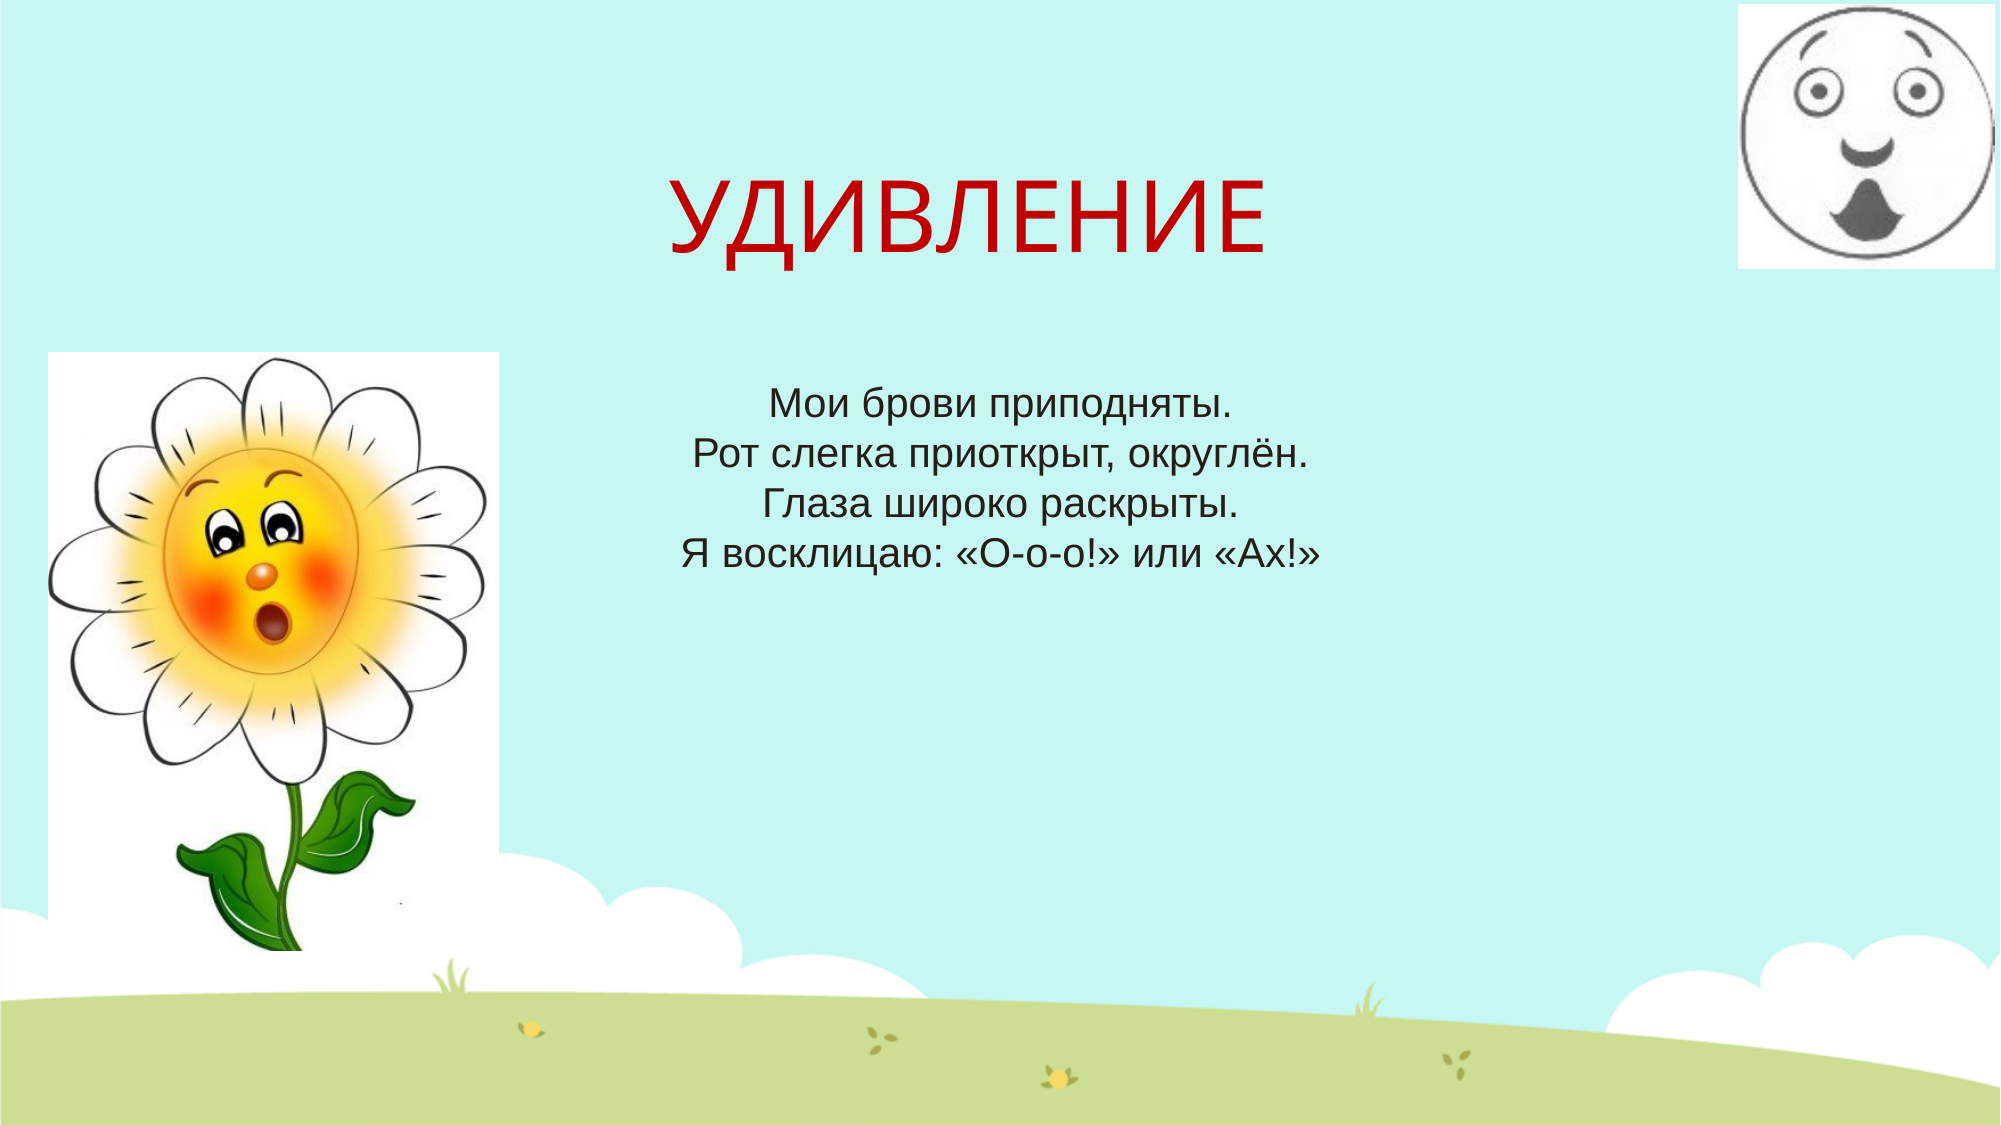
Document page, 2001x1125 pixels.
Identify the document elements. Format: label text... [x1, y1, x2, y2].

text_box УДИВЛЕНИЕ [598, 145, 1340, 325]
picture [0, 0, 2001, 1125]
text_box Мои брови приподняты. Рот слегка приоткрыт, округлён. Глаза широко раскрыты. Я восклицаю: «О-о-о!» или «Ах!» [653, 368, 1348, 628]
